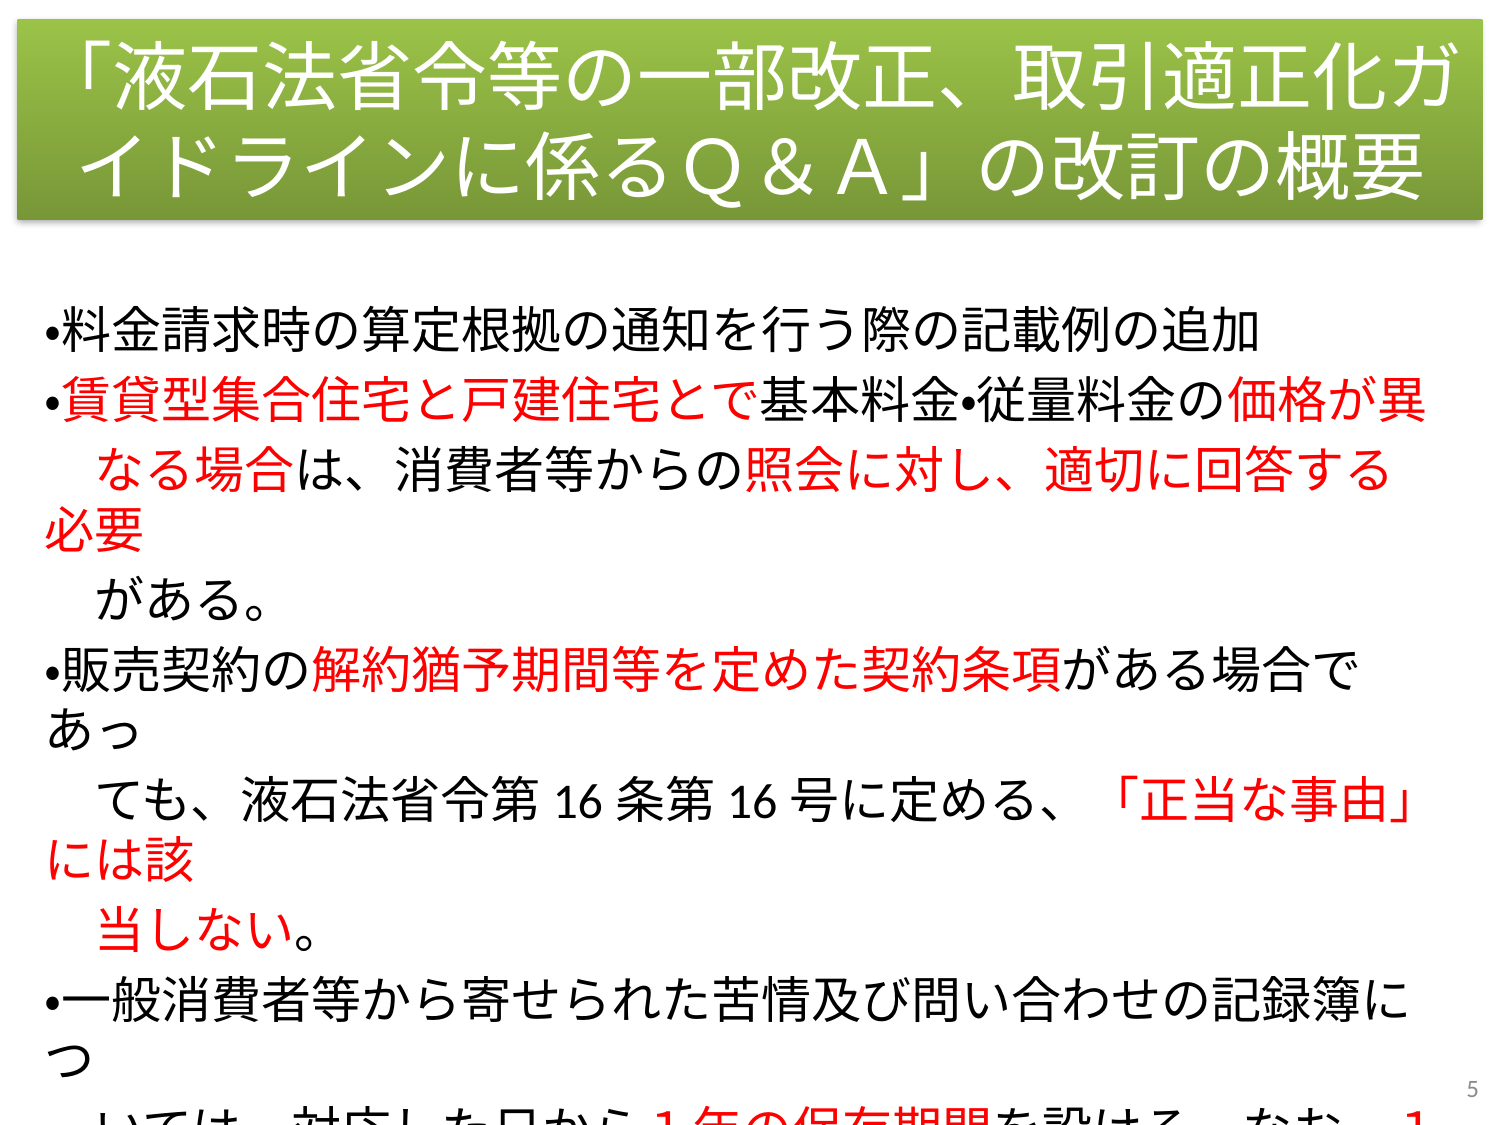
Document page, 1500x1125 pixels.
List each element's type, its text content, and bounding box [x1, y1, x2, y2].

title 「液石法省令等の一部改正、取引適正化ガイドラインに係るＱ＆Ａ」の改訂の概要 [17, 19, 1483, 220]
list ・料金請求時の算定根拠の通知を行う際の記載例の追加 ・賃貸型集合住宅と戸建住宅とで基本料金・従量料金の価格が異 なる場合は、消費者等からの照会に対し、適切に回答する必要 がある。 ・販売契約の解約猶予期間等を定めた契約条項がある場合であっ ても、液石法省令第16条第16号に定める、「正当な事由」には該 当しない。 ・一般消費者等から寄せられた苦情及び問い合わせの記録簿につ いては、対応した日から１年の保存期間を設ける。なお、１年以上 保存することは、妨げない。 [29, 290, 1459, 1035]
slide_number 5 [1144, 1057, 1495, 1118]
